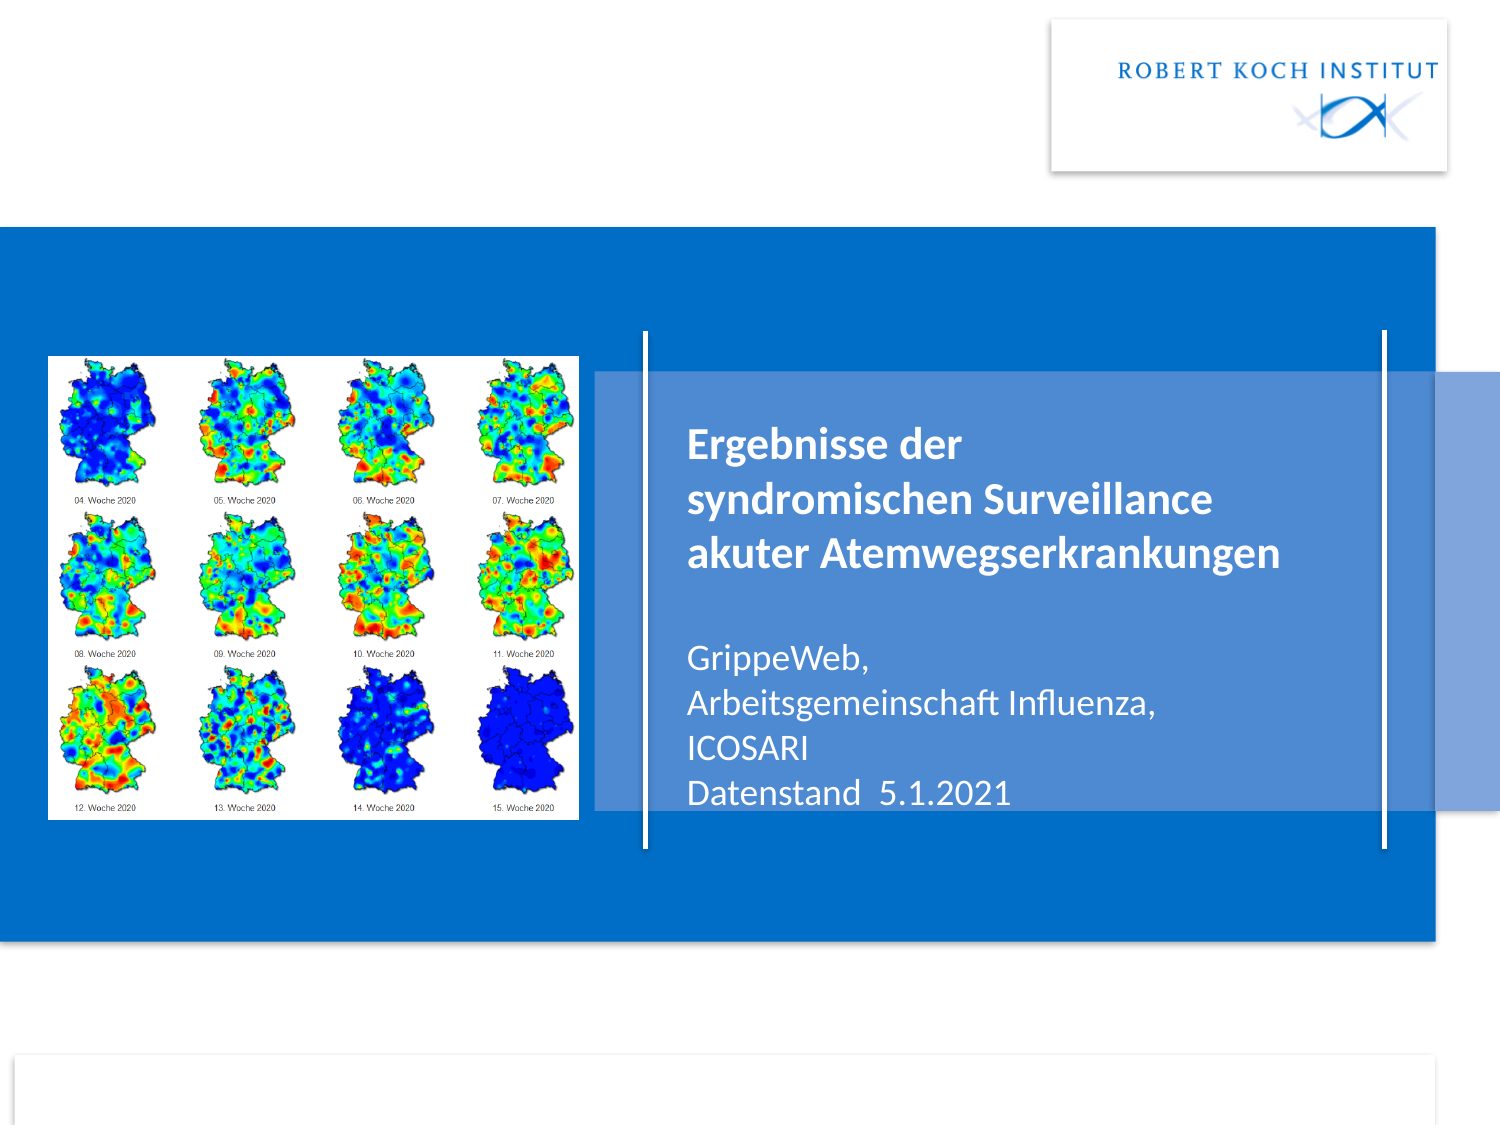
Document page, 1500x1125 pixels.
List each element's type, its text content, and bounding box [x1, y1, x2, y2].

picture [47, 355, 580, 821]
title Ergebnisse der syndromischen Surveillance akuter Atemwegserkrankungen GrippeWeb, Arbeitsgemeinschaft Influenza, ICOSARI Datenstand 5.1.2021 [645, 371, 1385, 626]
picture [1110, 29, 1454, 153]
